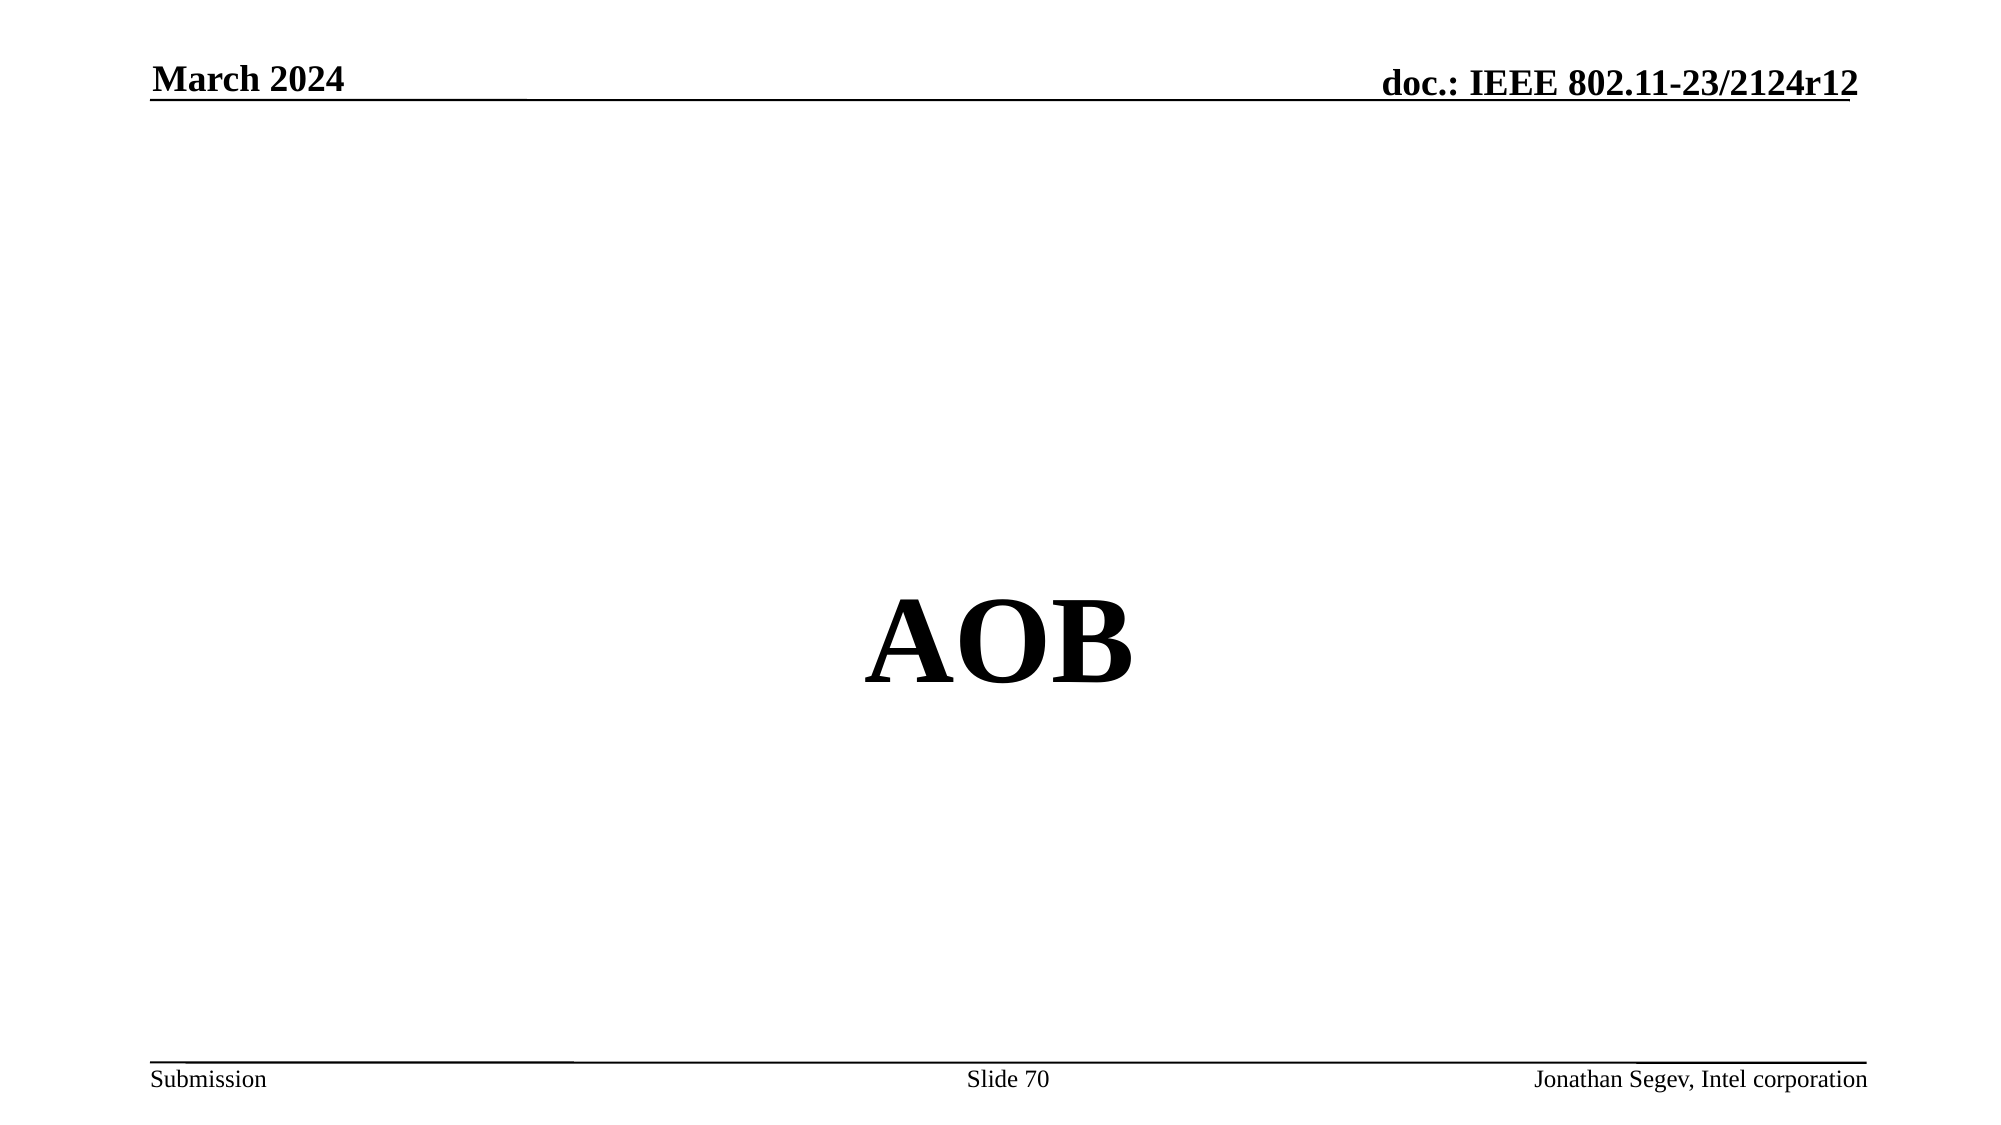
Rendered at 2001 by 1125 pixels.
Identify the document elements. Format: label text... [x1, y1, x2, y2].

slide_number Slide 70 [950, 1061, 1067, 1123]
footer Jonathan Segev, Intel corporation [1171, 1061, 1869, 1093]
list AOB [149, 324, 1850, 1000]
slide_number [152, 54, 563, 100]
